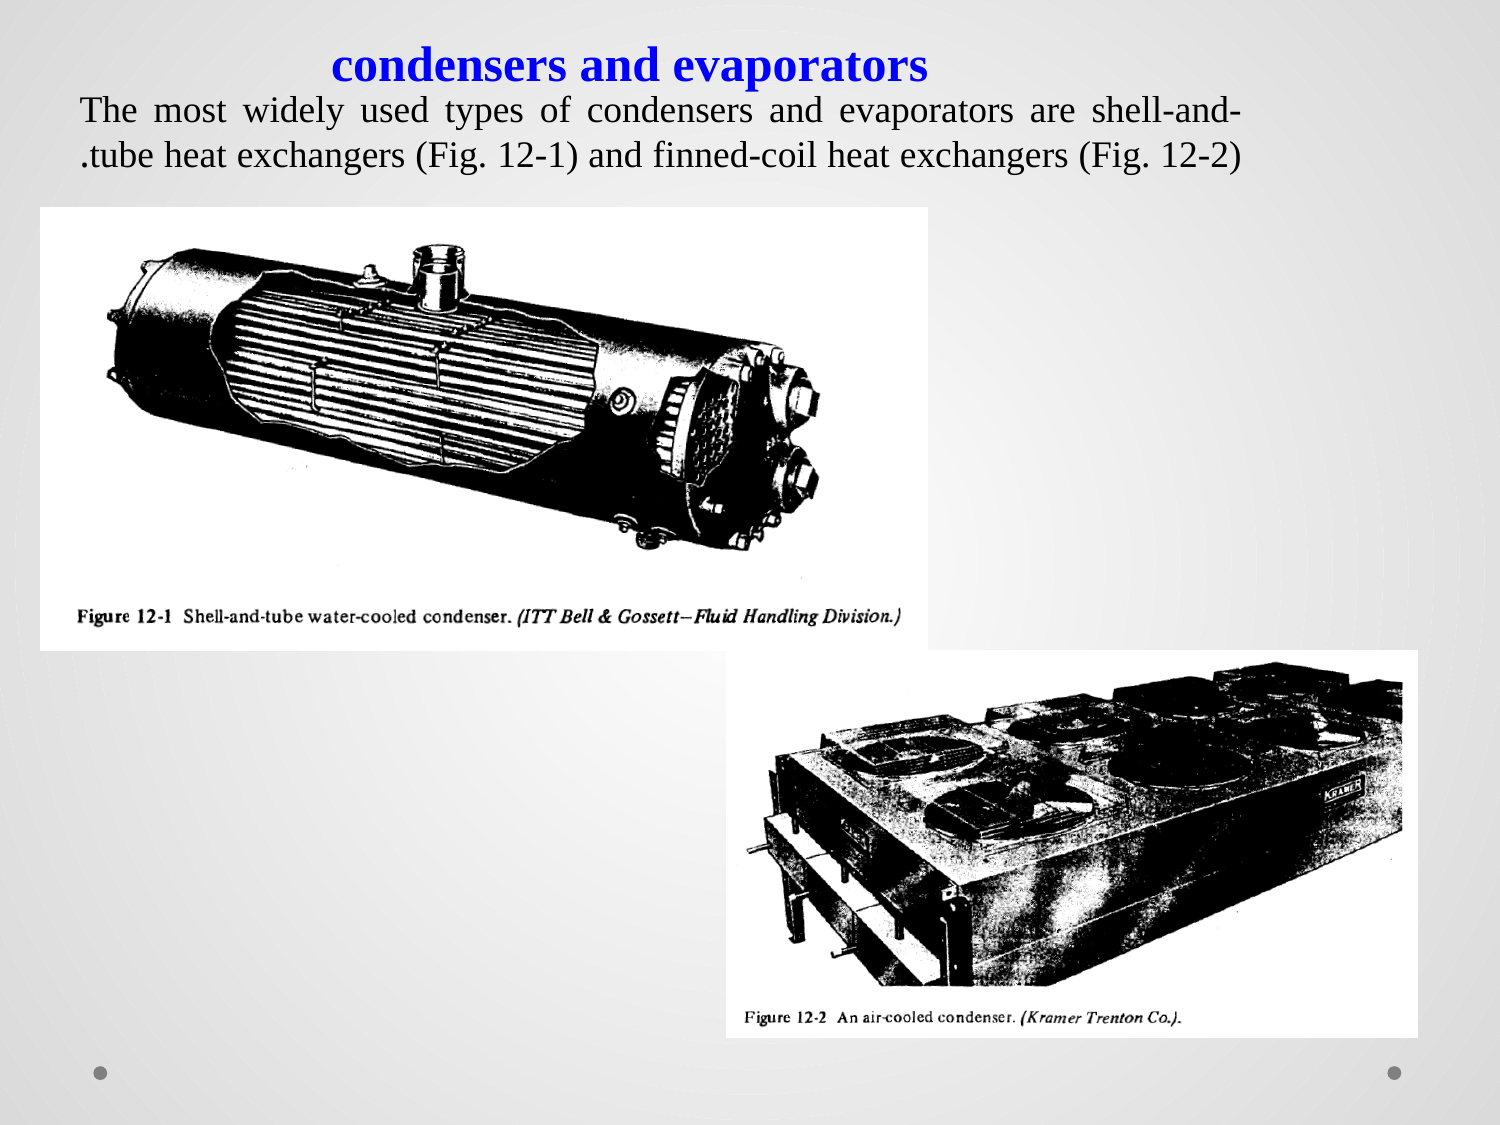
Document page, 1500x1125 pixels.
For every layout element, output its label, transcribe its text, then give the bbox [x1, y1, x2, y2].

text_box condensers and evaporators [302, 24, 944, 99]
picture [40, 207, 1418, 1039]
text_box The most widely used types of condensers and evaporators are shell-and-tube heat exchangers (Fig. 12-1) and finned-coil heat exchangers (Fig. 12-2). [64, 78, 1258, 228]
